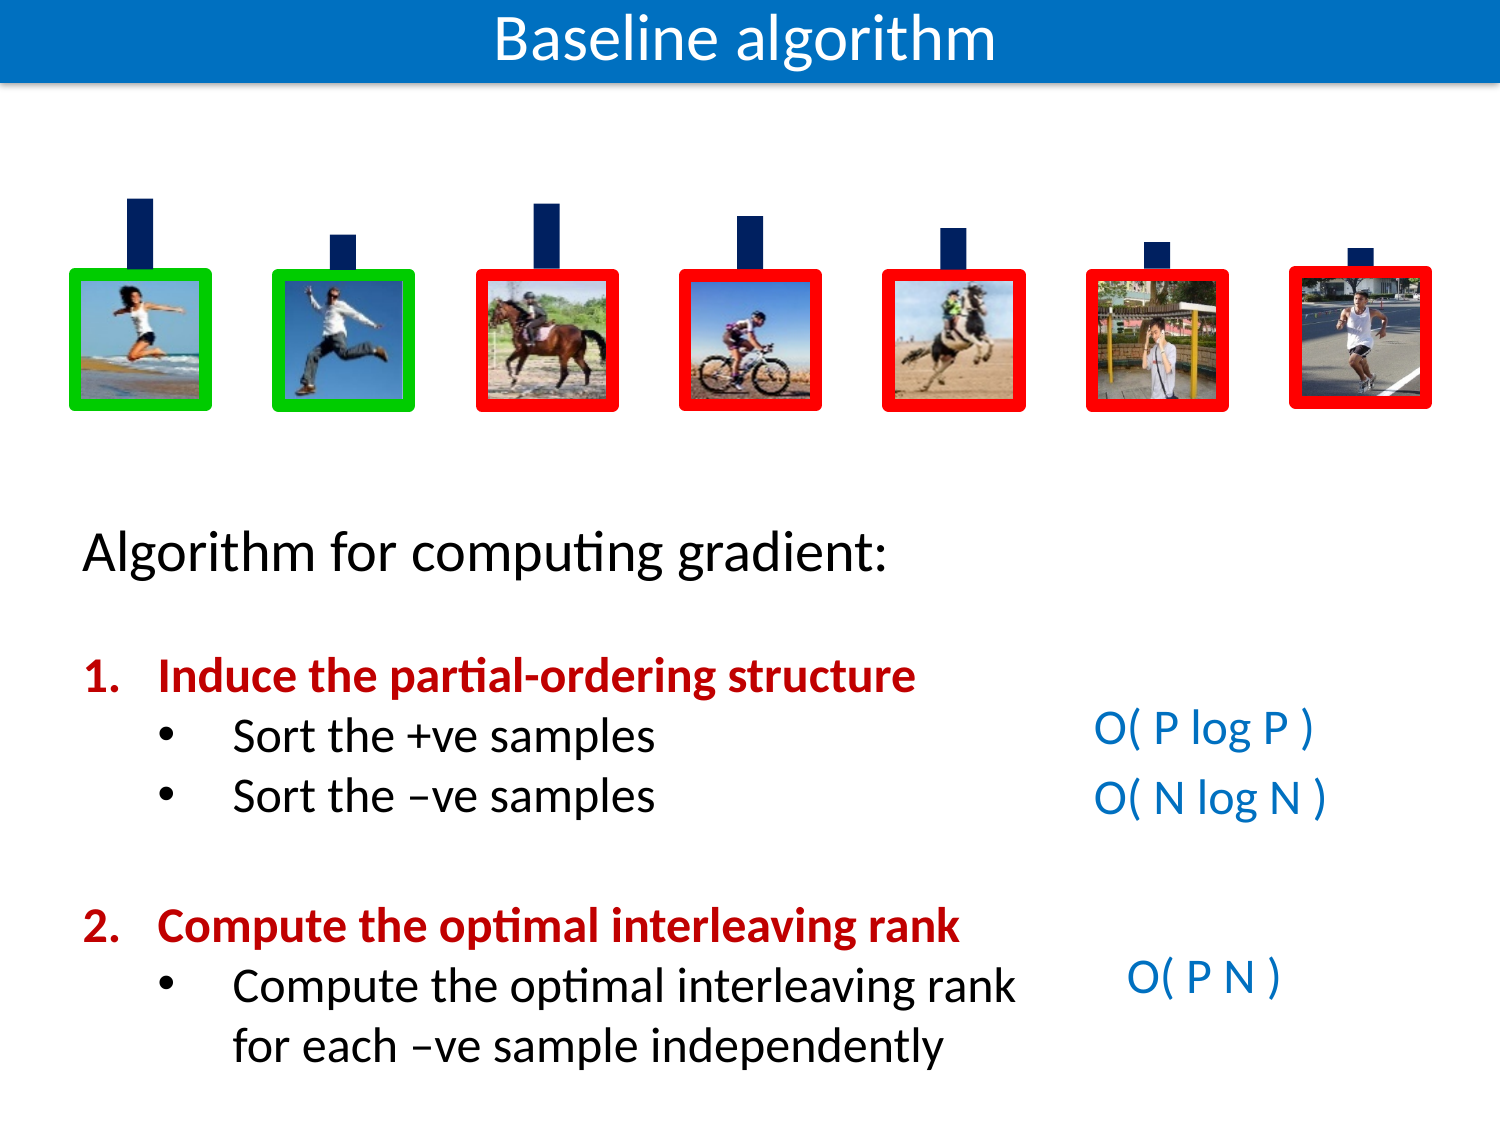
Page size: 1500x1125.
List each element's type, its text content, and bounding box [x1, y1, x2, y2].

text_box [894, 227, 1014, 400]
text_box Algorithm for computing gradient: Induce the partial-ordering structure Sort the +ve samples Sort the –ve samples Compute the optimal interleaving rank Compute the optimal interleaving rank for each –ve sample independently [67, 505, 1098, 1081]
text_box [1098, 241, 1217, 400]
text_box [80, 198, 200, 399]
text_box O( P N ) [1112, 935, 1403, 1011]
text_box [1301, 247, 1421, 397]
text_box Baseline algorithm [479, 0, 1021, 81]
text_box O( P log P ) [1079, 686, 1436, 756]
text_box O( N log N ) [1079, 756, 1436, 832]
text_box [691, 215, 810, 399]
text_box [487, 203, 607, 400]
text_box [284, 234, 403, 400]
